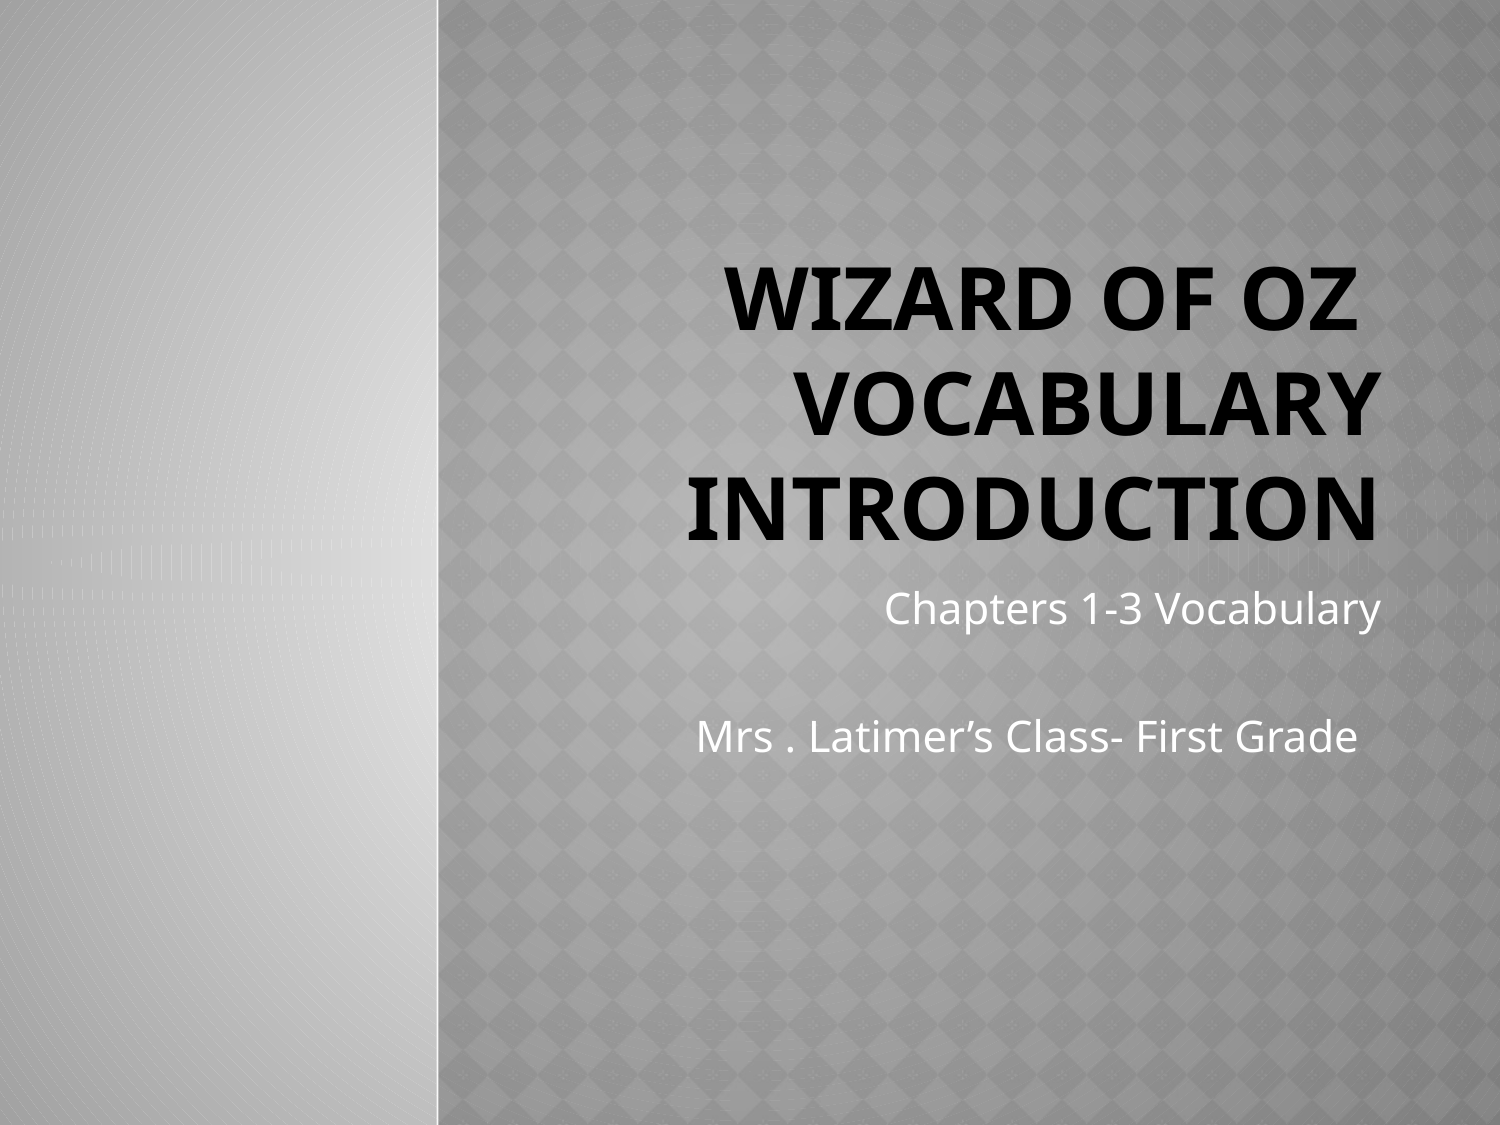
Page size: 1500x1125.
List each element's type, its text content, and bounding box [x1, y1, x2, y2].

title Wizard of Oz Vocabulary Introduction [552, 87, 1390, 558]
subtitle Chapters 1-3 Vocabulary Mrs . Latimer’s Class- First Grade [550, 580, 1390, 762]
